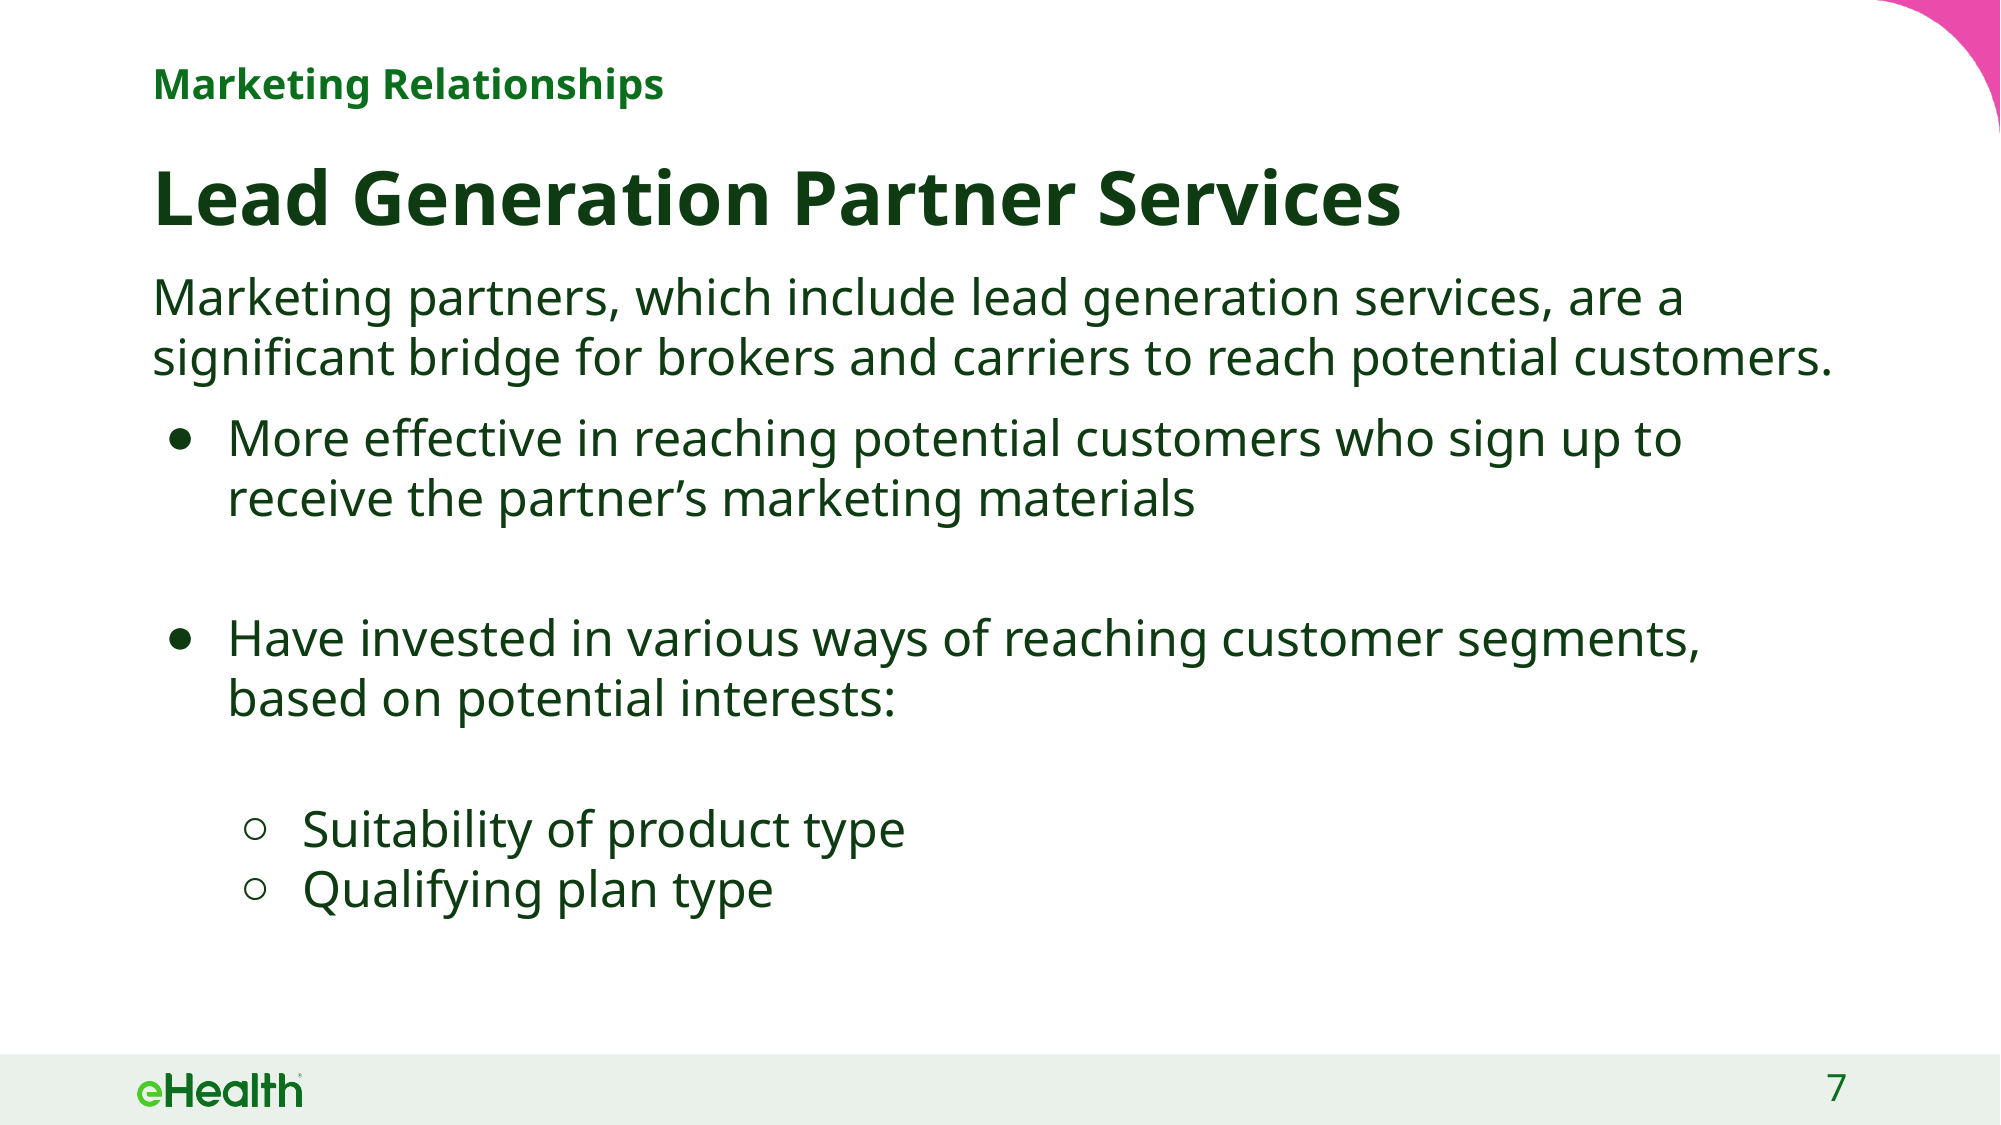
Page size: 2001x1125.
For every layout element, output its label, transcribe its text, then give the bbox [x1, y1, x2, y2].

list Marketing partners, which include lead generation services, are a significant bridge for brokers and carriers to reach potential customers. More effective in reaching potential customers who sign up to receive the partner’s marketing materials Have invested in various ways of reaching customer segments, based on potential interests: Suitability of product type Qualifying plan type [137, 258, 1863, 1014]
picture [1862, 0, 2000, 196]
list Lead Generation Partner Services [137, 144, 1863, 258]
picture [137, 1073, 302, 1107]
title Marketing Relationships [137, 59, 1863, 112]
slide_number 7 [1760, 1059, 1863, 1120]
